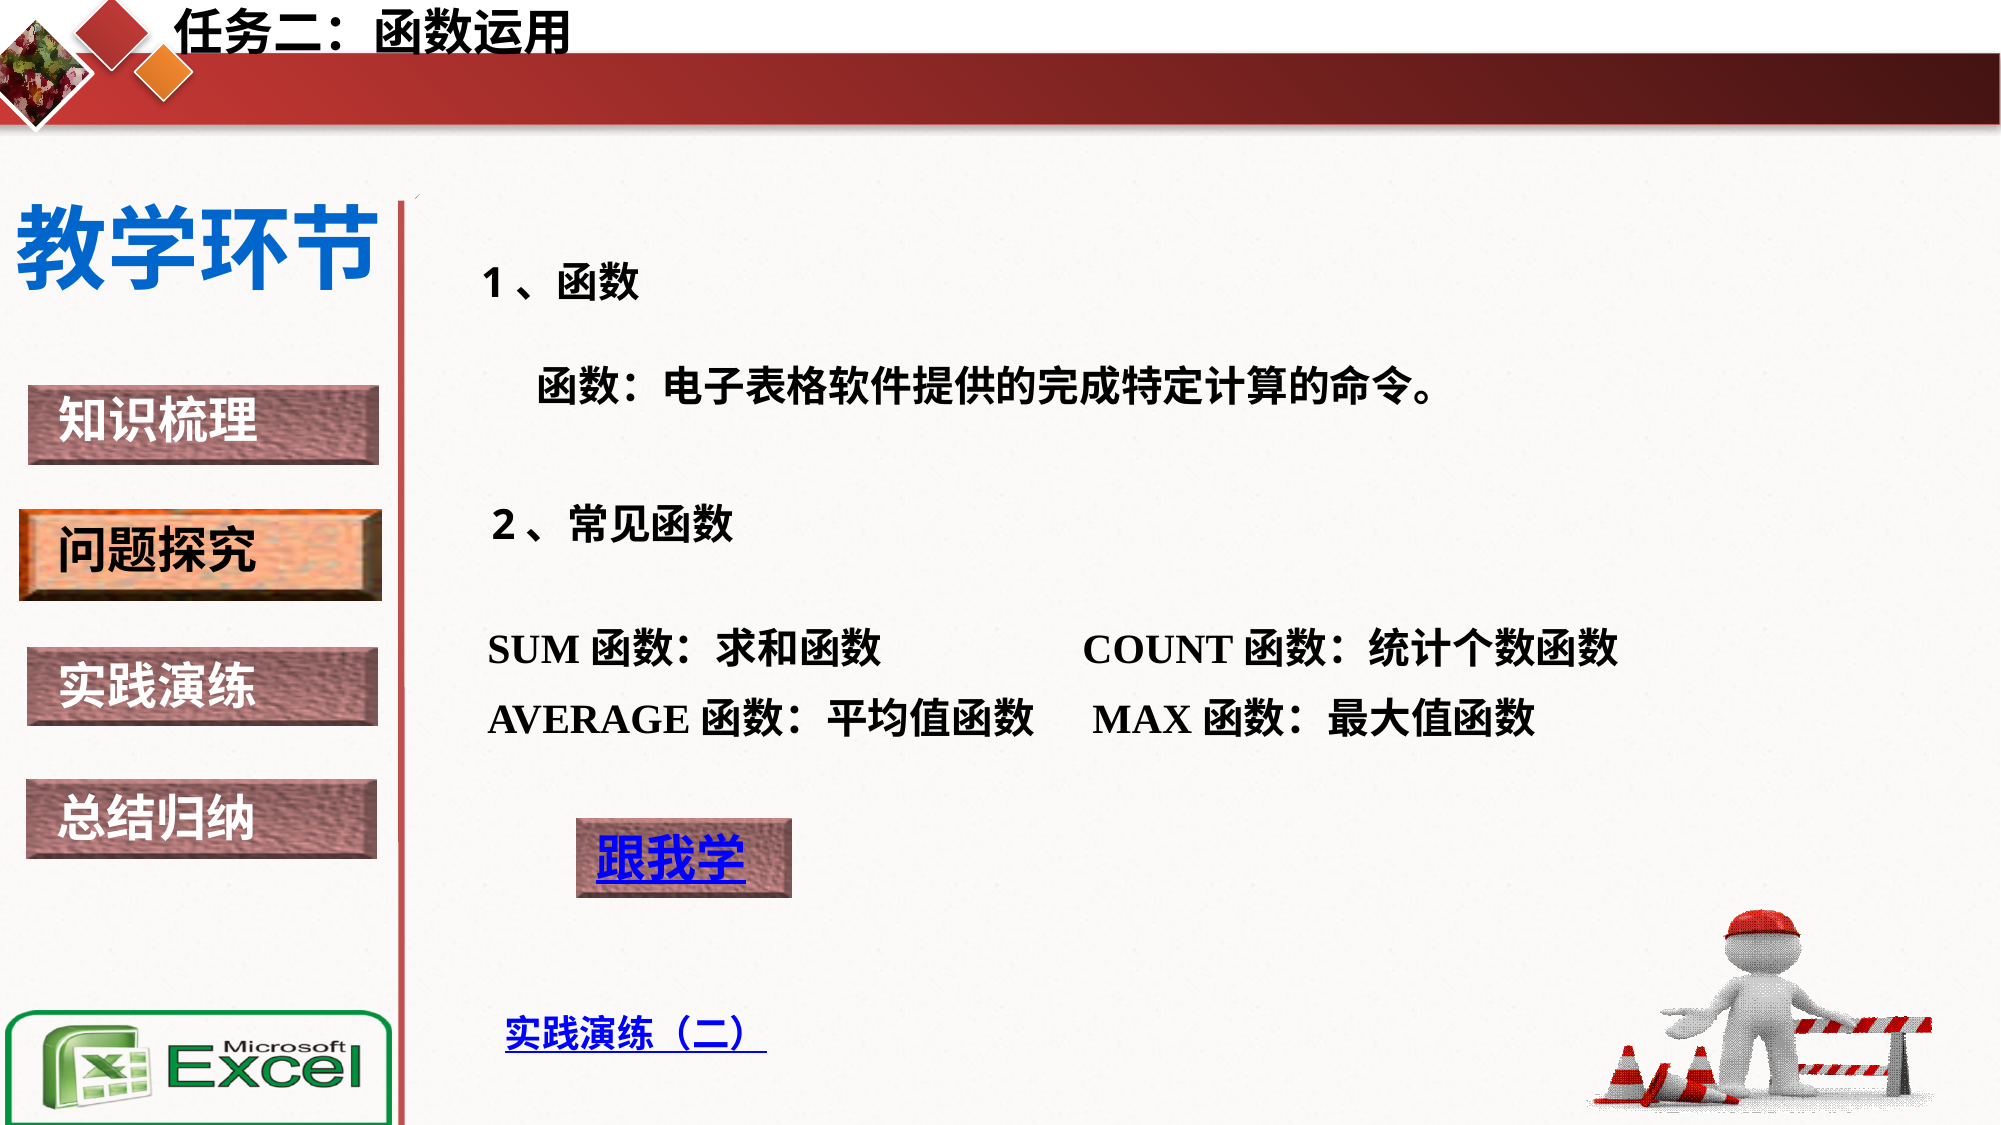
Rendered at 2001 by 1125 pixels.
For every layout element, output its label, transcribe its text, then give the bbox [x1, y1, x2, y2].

text_box 教学环节 [0, 183, 488, 308]
text_box 实践演练（二） [489, 1002, 783, 1072]
text_box 1、函数 [466, 248, 845, 313]
text_box SUM函数：求和函数 COUNT函数：统计个数函数 AVERAGE函数：平均值函数 MAX函数：最大值函数 [487, 601, 1992, 742]
picture [27, 385, 379, 465]
picture [0, 21, 88, 126]
text_box 2、常见函数 [476, 490, 918, 555]
text_box 任务二：函数运用 [173, 0, 819, 61]
picture [1551, 904, 2000, 1125]
picture [5, 1010, 392, 1125]
text_box 函数：电子表格软件提供的完成特定计算的命令。 [521, 352, 1470, 418]
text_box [576, 818, 792, 899]
picture [19, 509, 383, 602]
picture [26, 646, 378, 727]
picture [25, 779, 377, 859]
text_box 问题探究 [386, 511, 451, 586]
